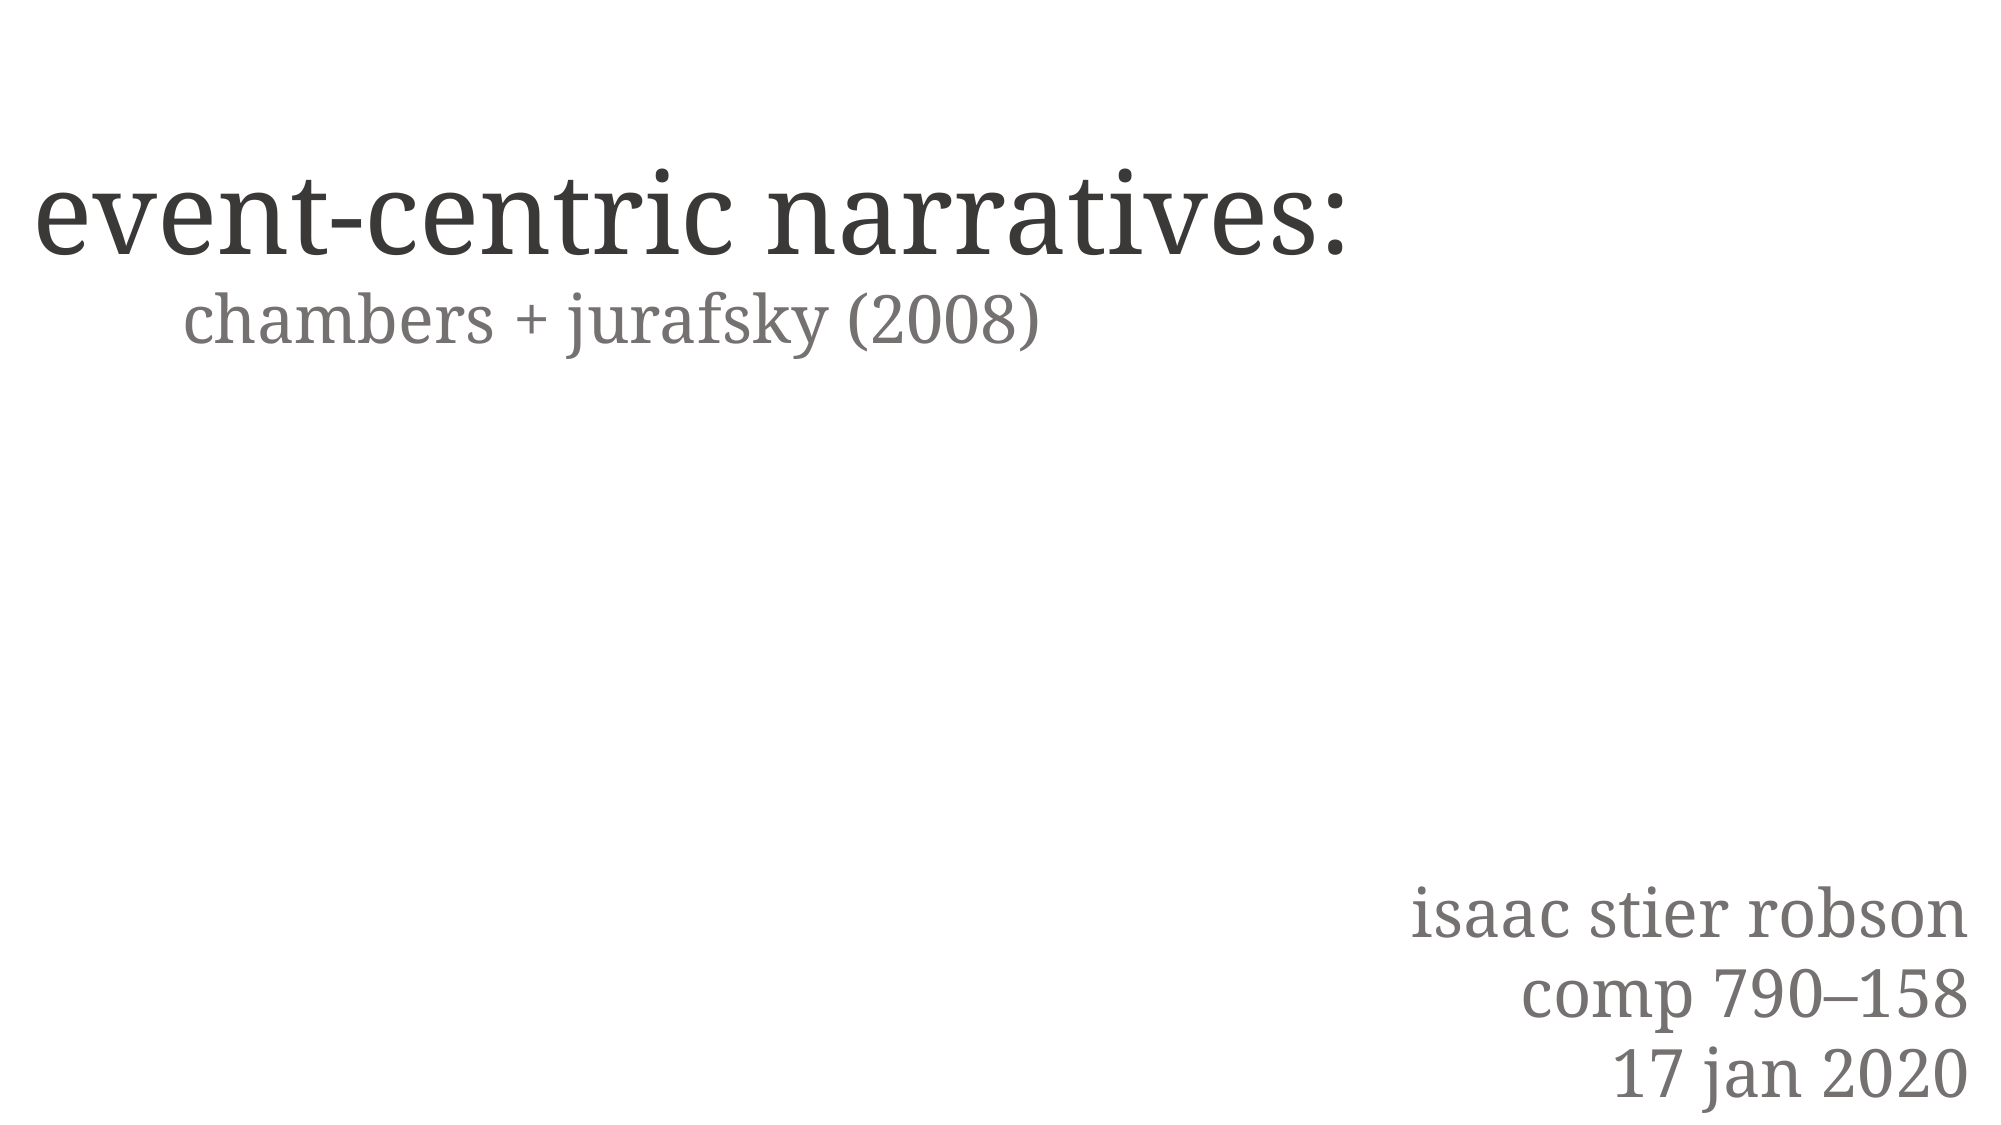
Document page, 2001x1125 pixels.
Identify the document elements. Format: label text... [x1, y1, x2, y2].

text_box event-centric narratives: chambers + jurafsky (2008) isaac stier robson comp 790–158 17 jan 2020 [17, 0, 1985, 1119]
